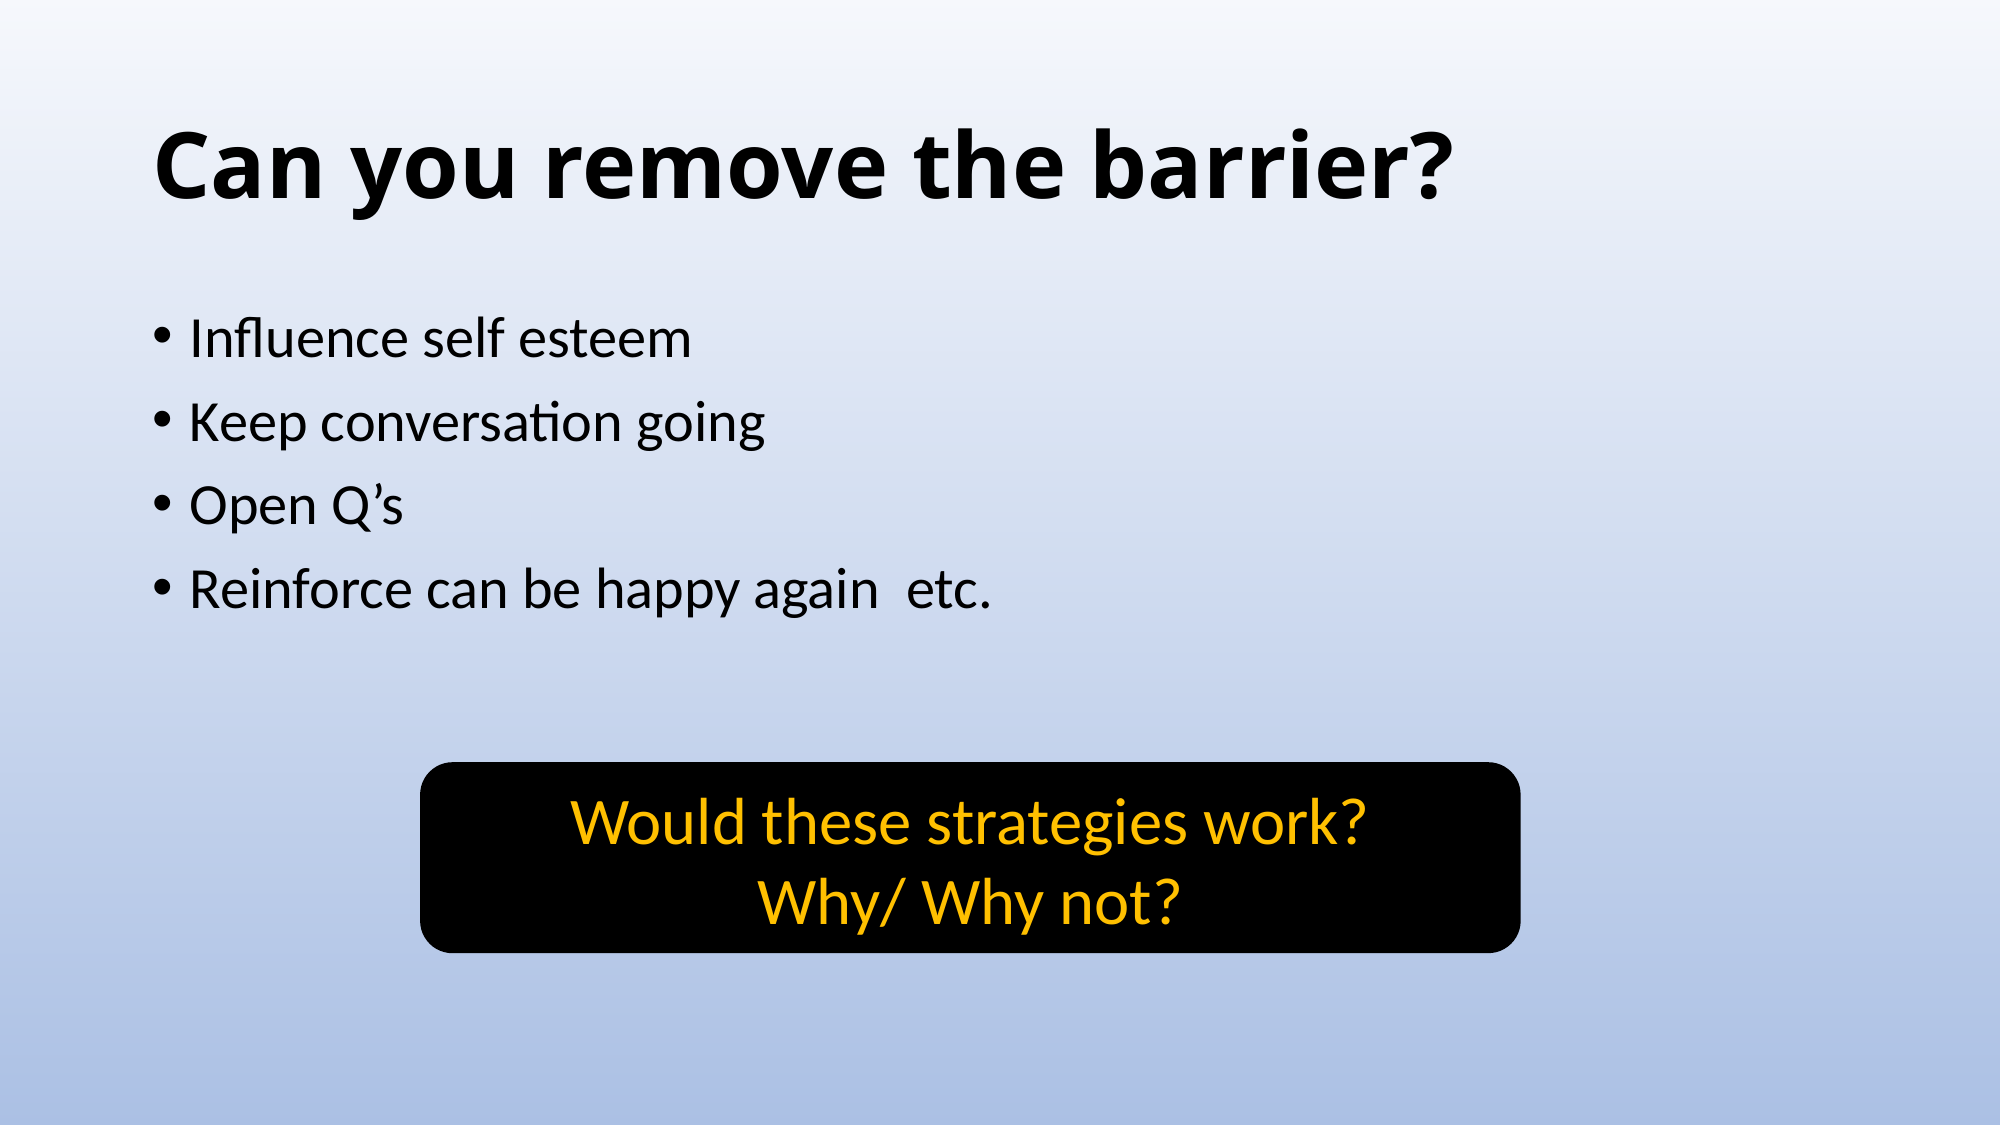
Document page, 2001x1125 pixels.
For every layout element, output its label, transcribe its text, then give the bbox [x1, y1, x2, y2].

list Influence self esteem Keep conversation going Open Q’s Reinforce can be happy again etc. [137, 299, 1863, 1014]
title Can you remove the barrier? [137, 59, 1863, 278]
text_box Would these strategies work? Why/ Why not? [420, 762, 1521, 954]
